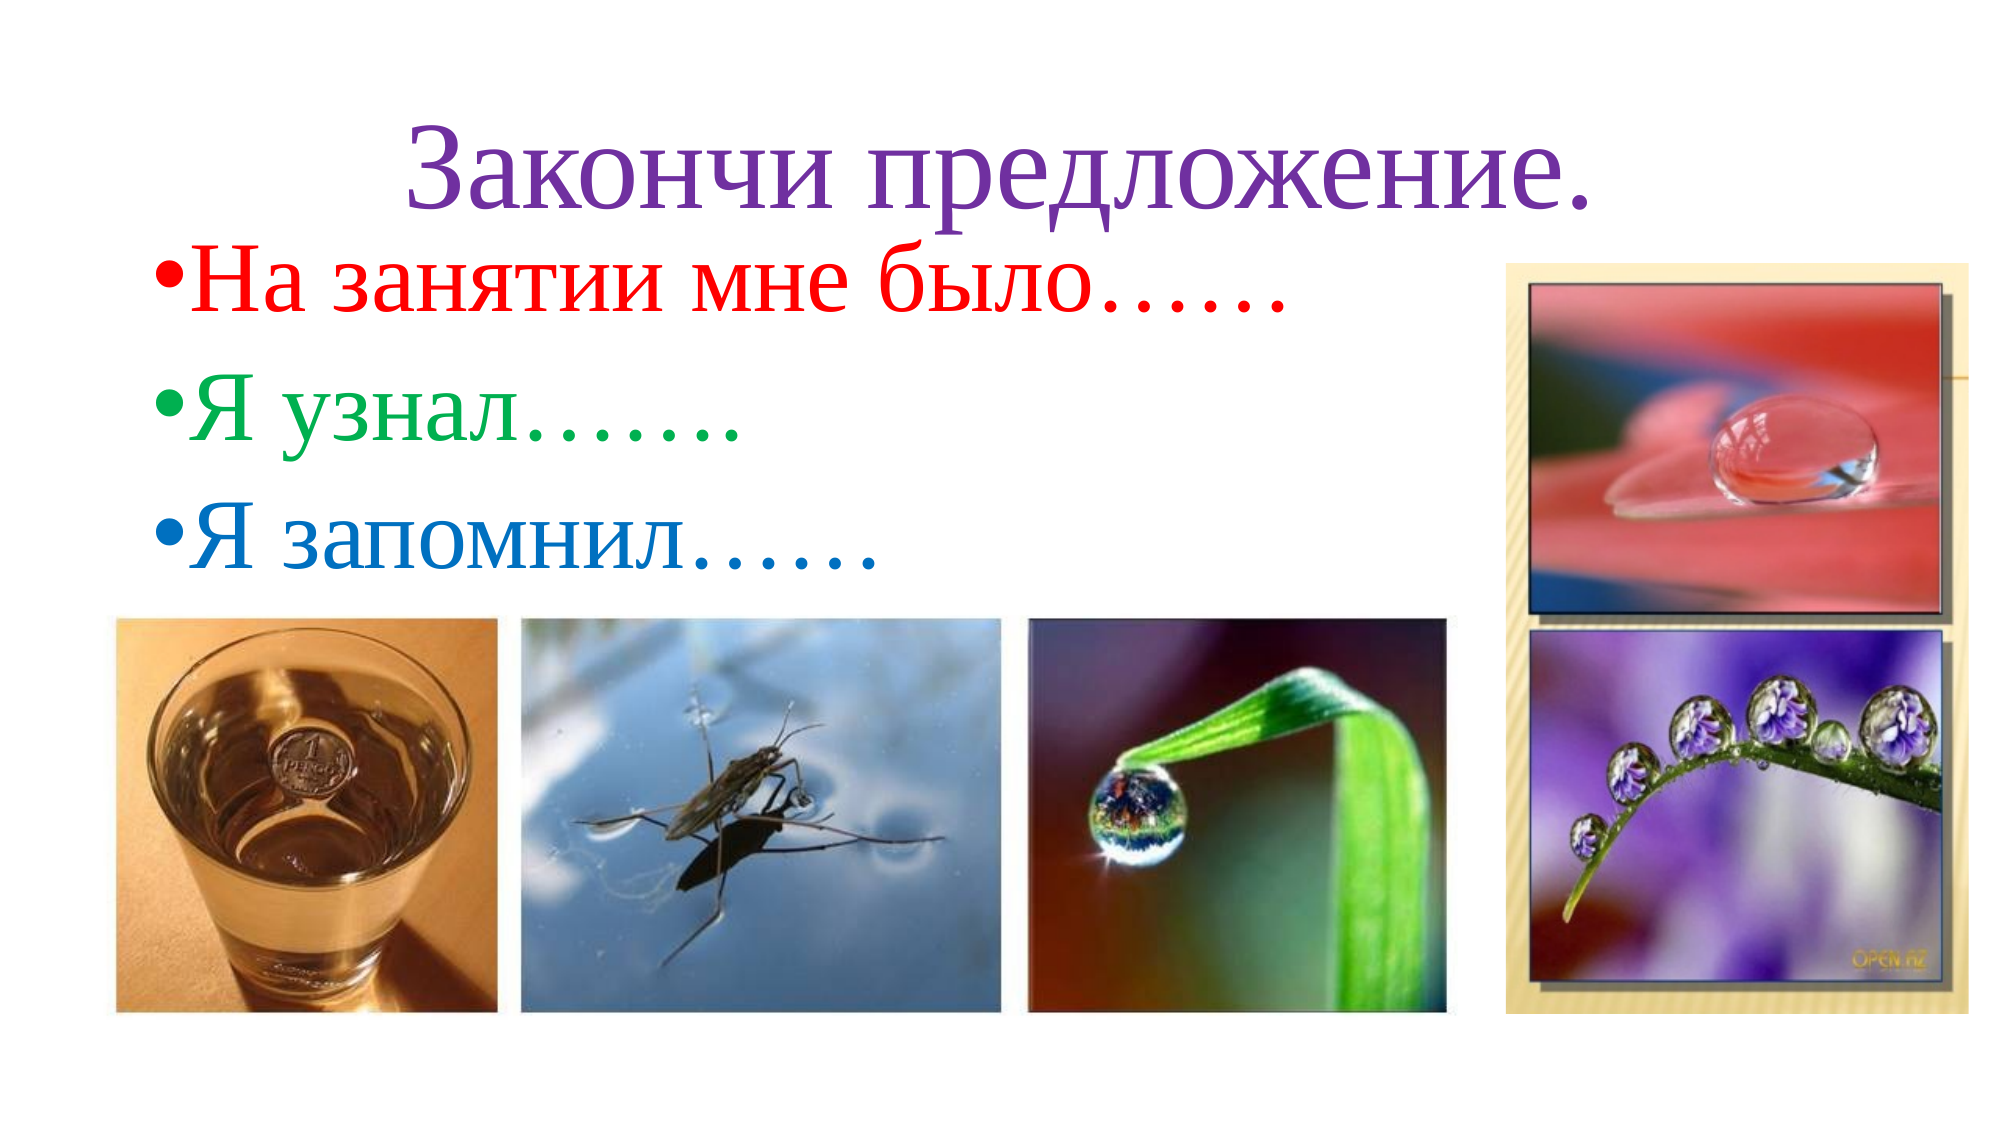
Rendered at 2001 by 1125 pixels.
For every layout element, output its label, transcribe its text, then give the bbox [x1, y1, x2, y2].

picture [1505, 263, 1969, 1014]
title Закончи предложение. [137, 59, 1863, 217]
list На занятии мне было…… Я узнал……. Я запомнил…… [137, 217, 1863, 932]
picture [99, 613, 1469, 1026]
